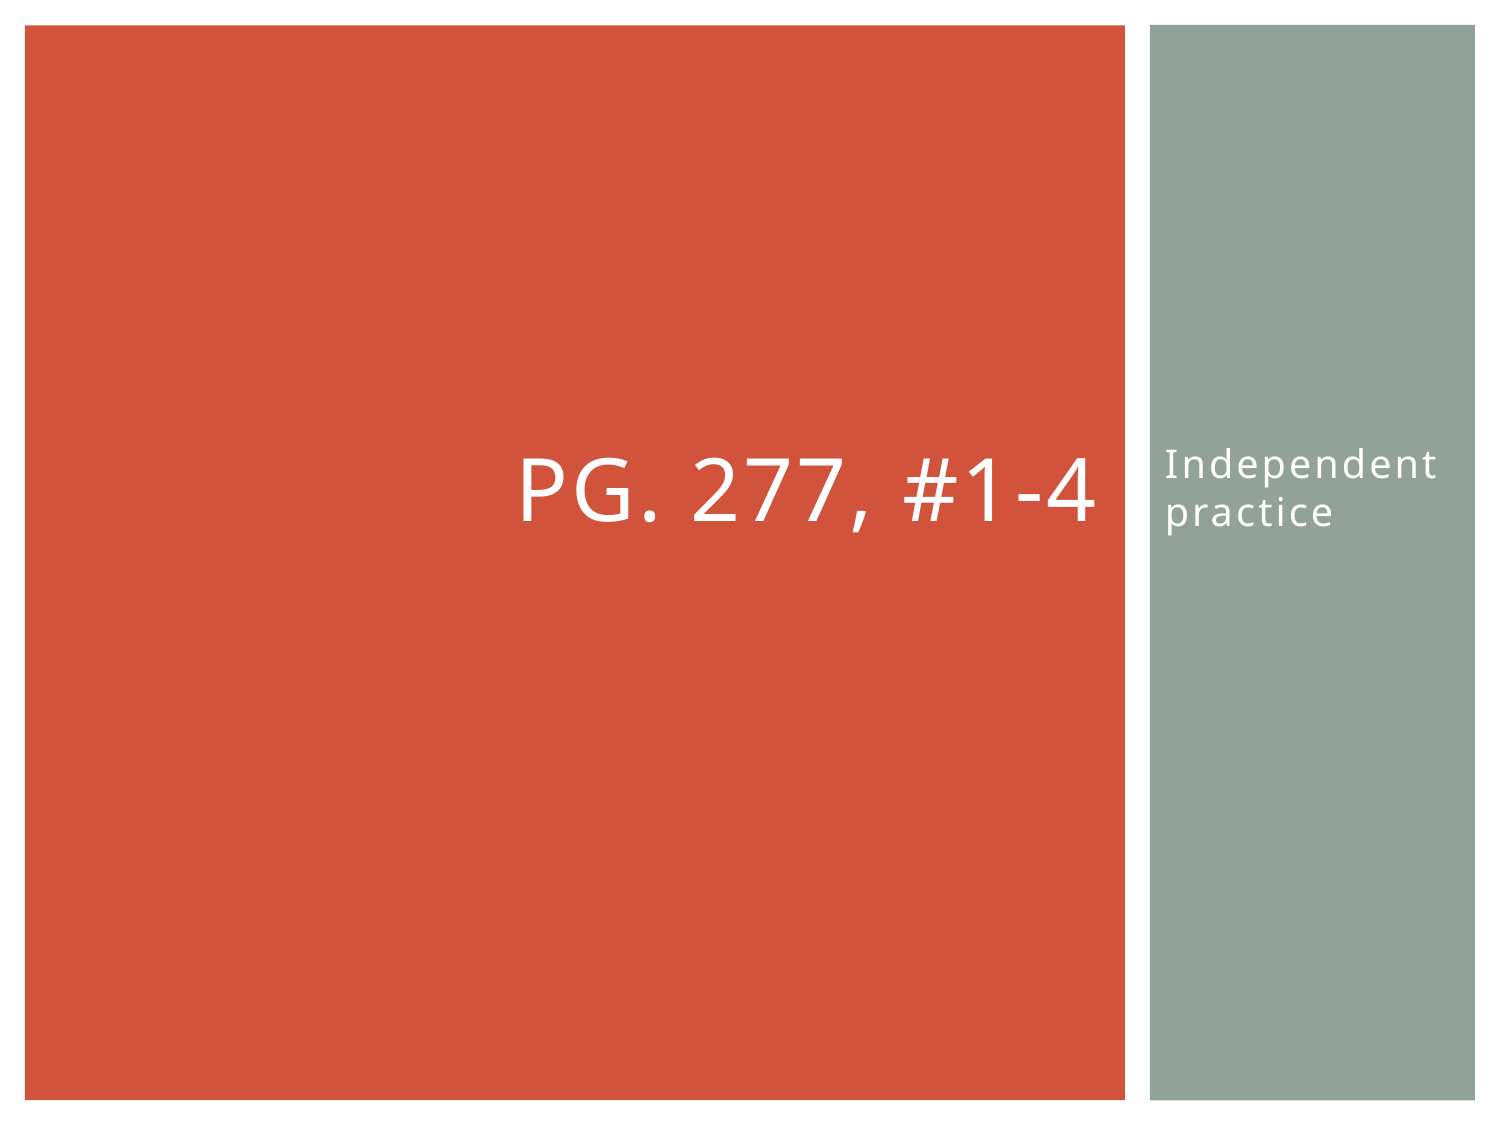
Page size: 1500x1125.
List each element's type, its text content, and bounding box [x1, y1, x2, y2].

subtitle Independent practice [1149, 336, 1475, 637]
title Pg. 277, #1-4 [75, 336, 1113, 637]
